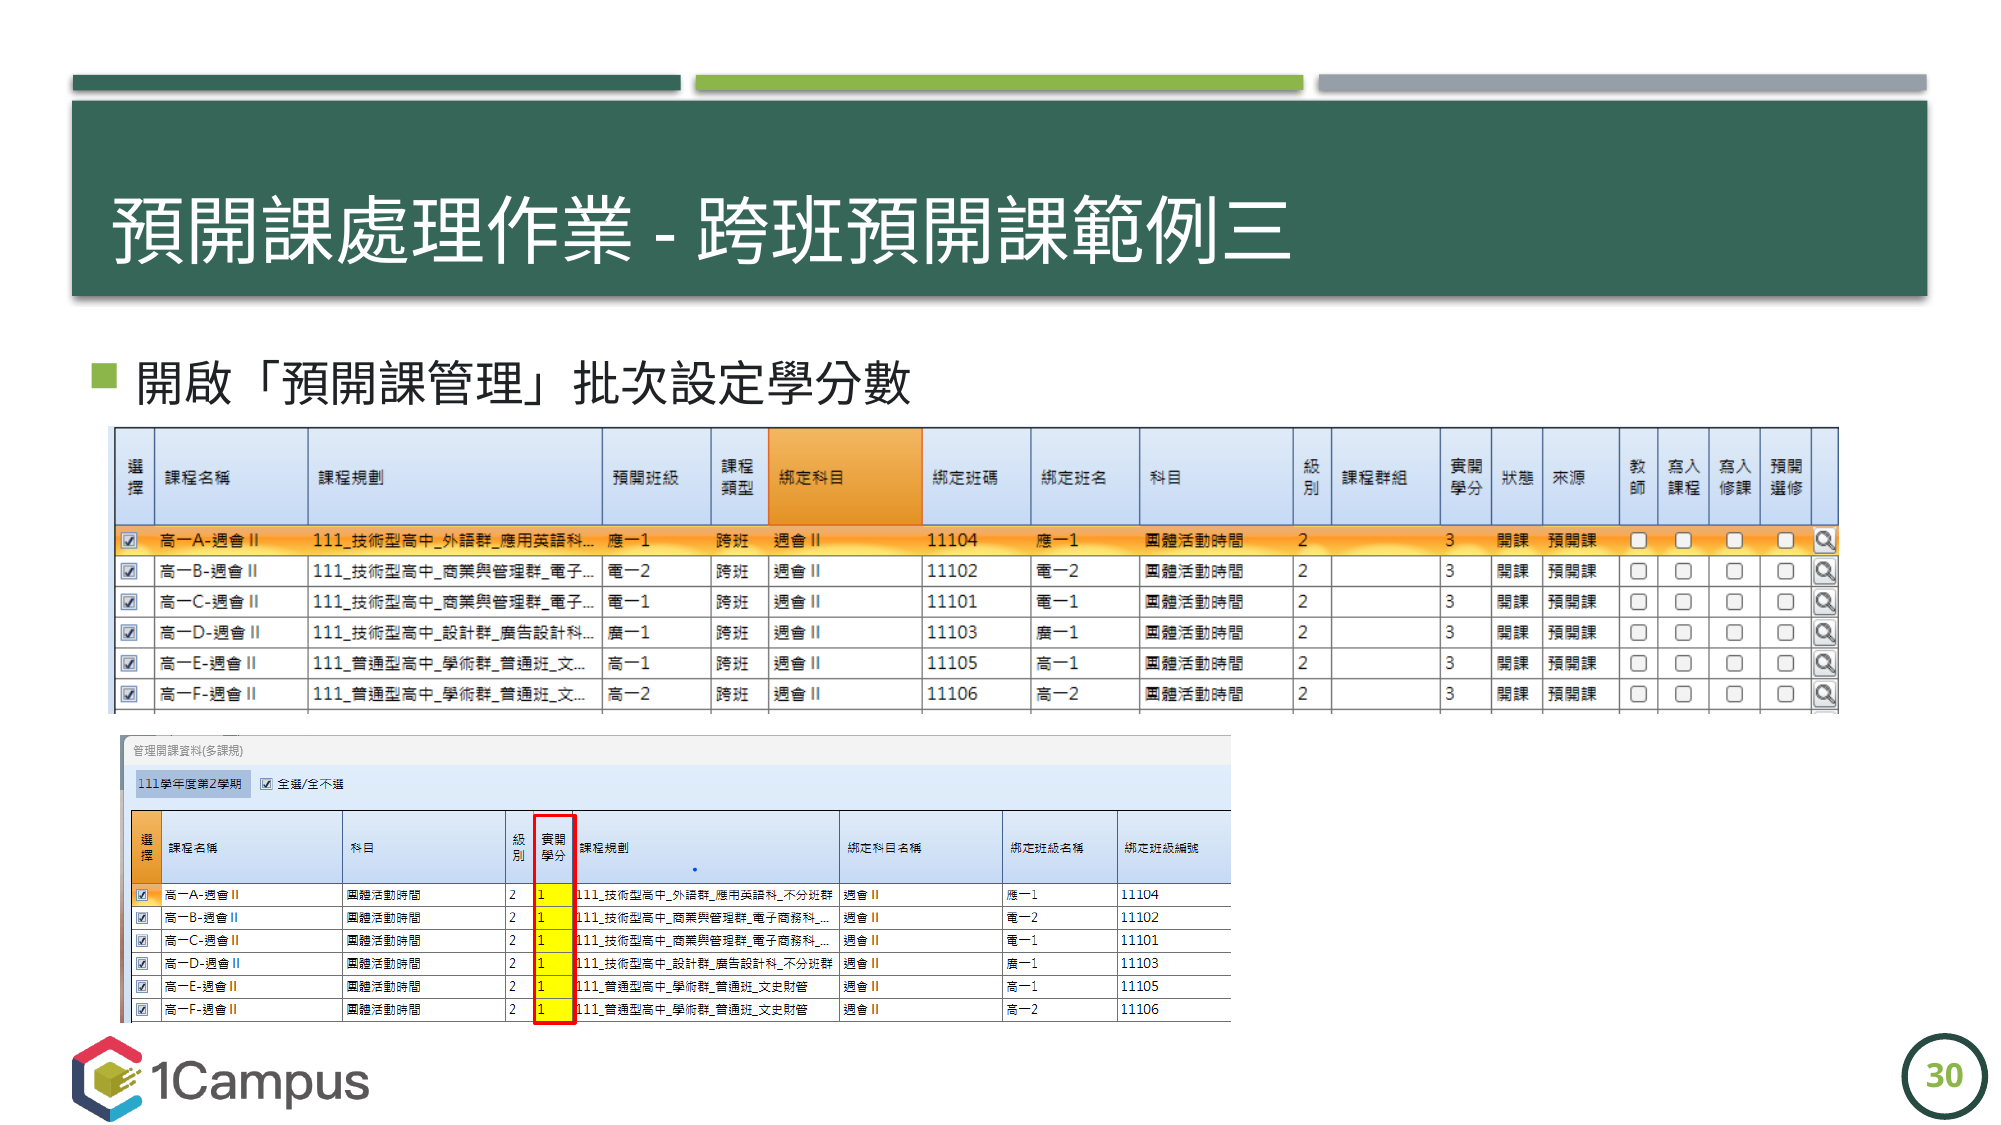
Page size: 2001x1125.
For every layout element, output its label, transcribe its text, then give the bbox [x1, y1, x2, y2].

text_box [1902, 1034, 1987, 1119]
slide_number 30 [1904, 1090, 1909, 1100]
slide_number 30 [1981, 1089, 1986, 1100]
picture [71, 1035, 370, 1123]
picture [108, 425, 1839, 715]
title 預開課處理作業-跨班預開課範例三 [95, 115, 1905, 282]
slide_number 30 [1904, 1053, 1909, 1063]
slide_number 30 [1981, 1053, 1986, 1064]
picture [119, 734, 1232, 1024]
list 開啟「預開課管理」批次設定學分數 [72, 345, 1536, 419]
